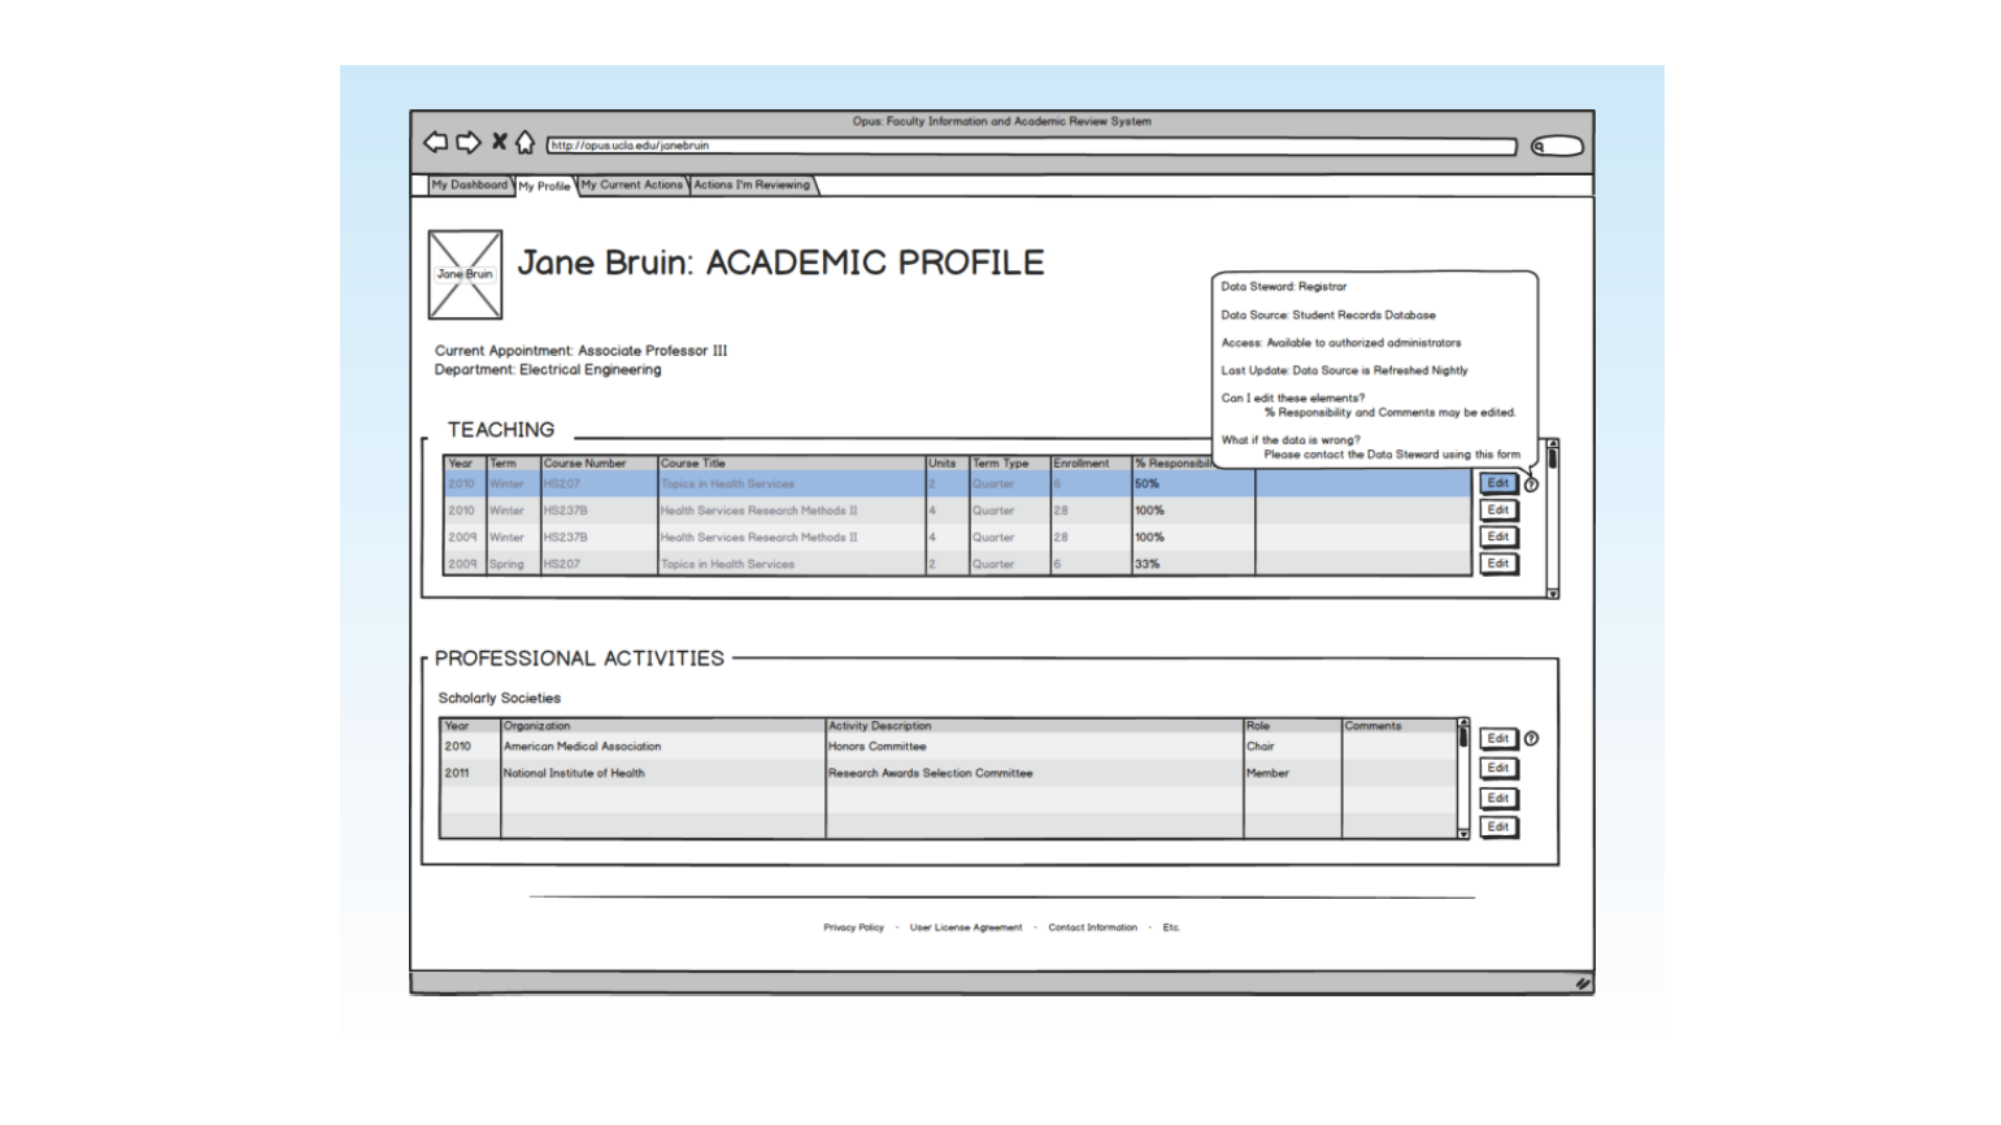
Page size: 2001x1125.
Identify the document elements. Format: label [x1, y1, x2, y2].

picture [274, 0, 1731, 1125]
